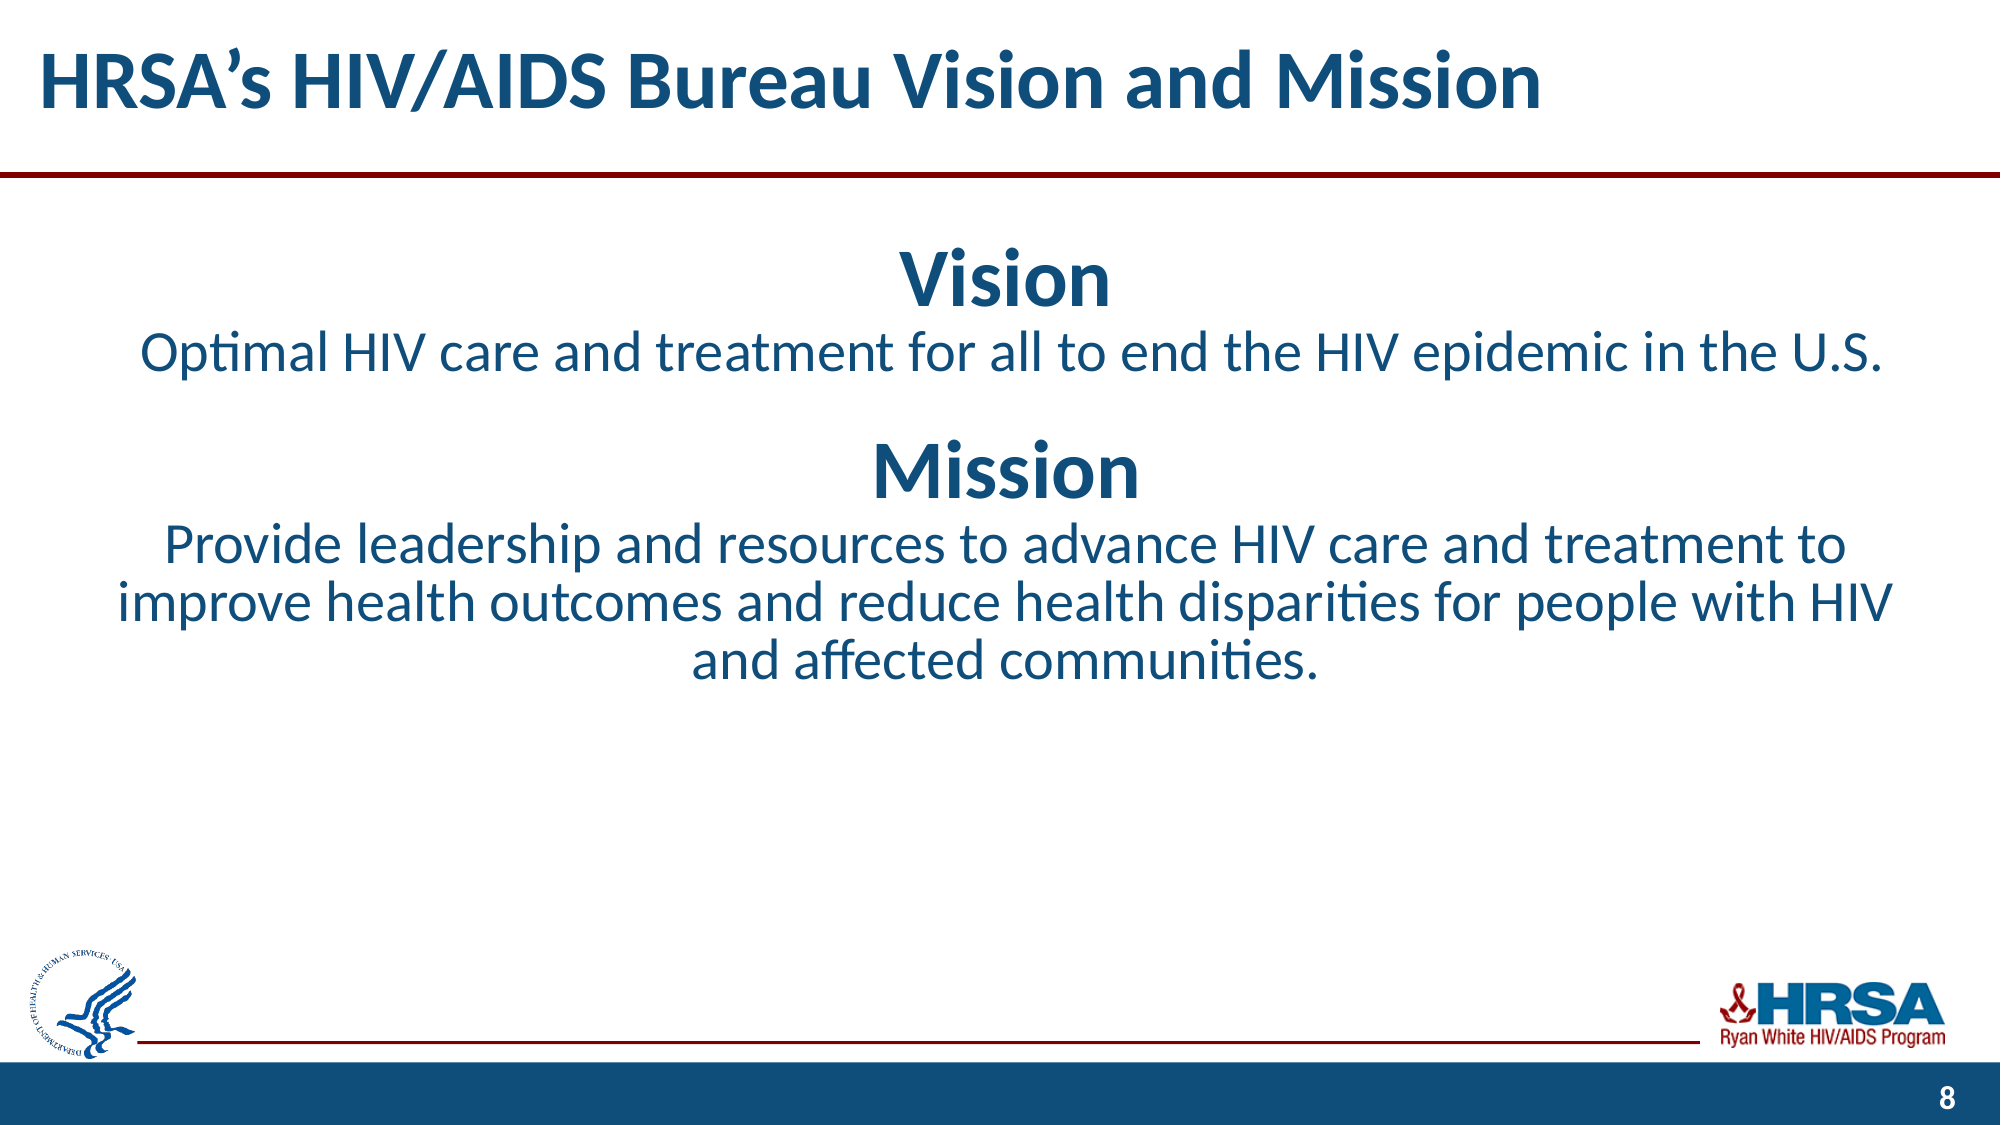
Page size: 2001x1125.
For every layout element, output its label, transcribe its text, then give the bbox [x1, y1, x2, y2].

slide_number 8 [1521, 1064, 1971, 1125]
picture [24, 946, 141, 1062]
picture [1720, 982, 1945, 1048]
title HRSA’s HIV/AIDS Bureau Vision and Mission [24, 0, 1863, 175]
list Vision Optimal HIV care and treatment for all to end the HIV epidemic in the U.S. Mission Provide leadership and resources to advance HIV care and treatment to improve health outcomes and reduce health disparities for people with HIV and affected communities. [62, 236, 1950, 951]
